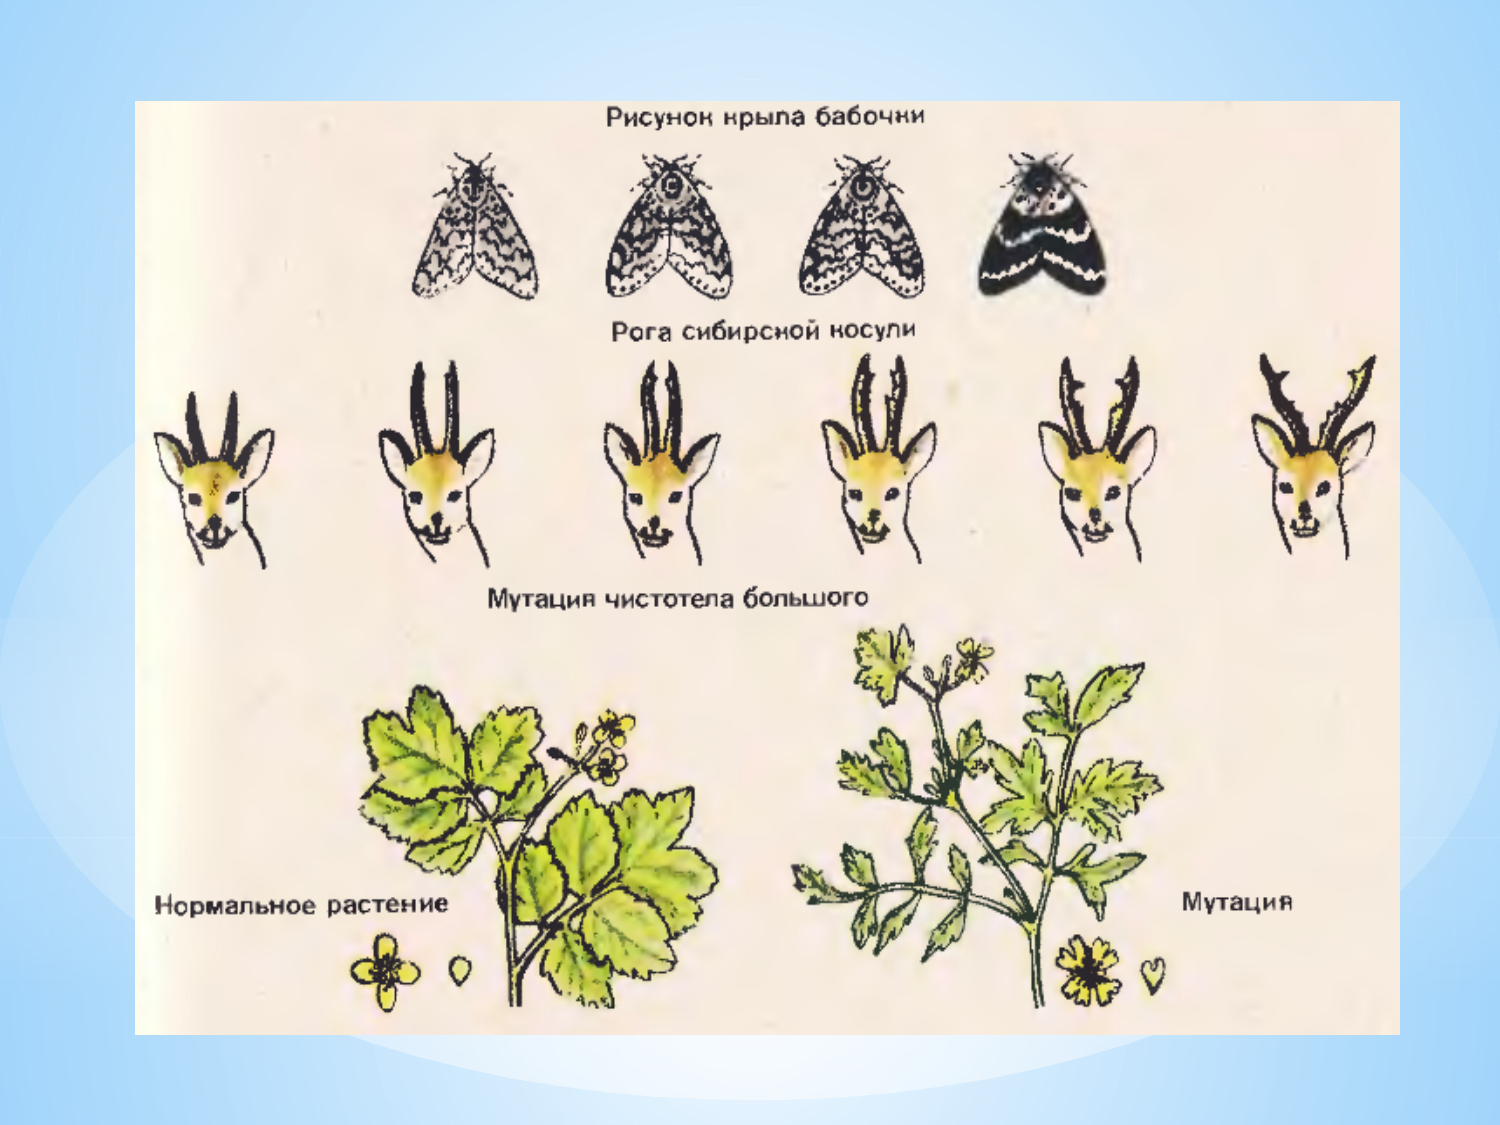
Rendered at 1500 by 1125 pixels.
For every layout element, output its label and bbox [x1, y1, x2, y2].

picture [135, 101, 1400, 1036]
